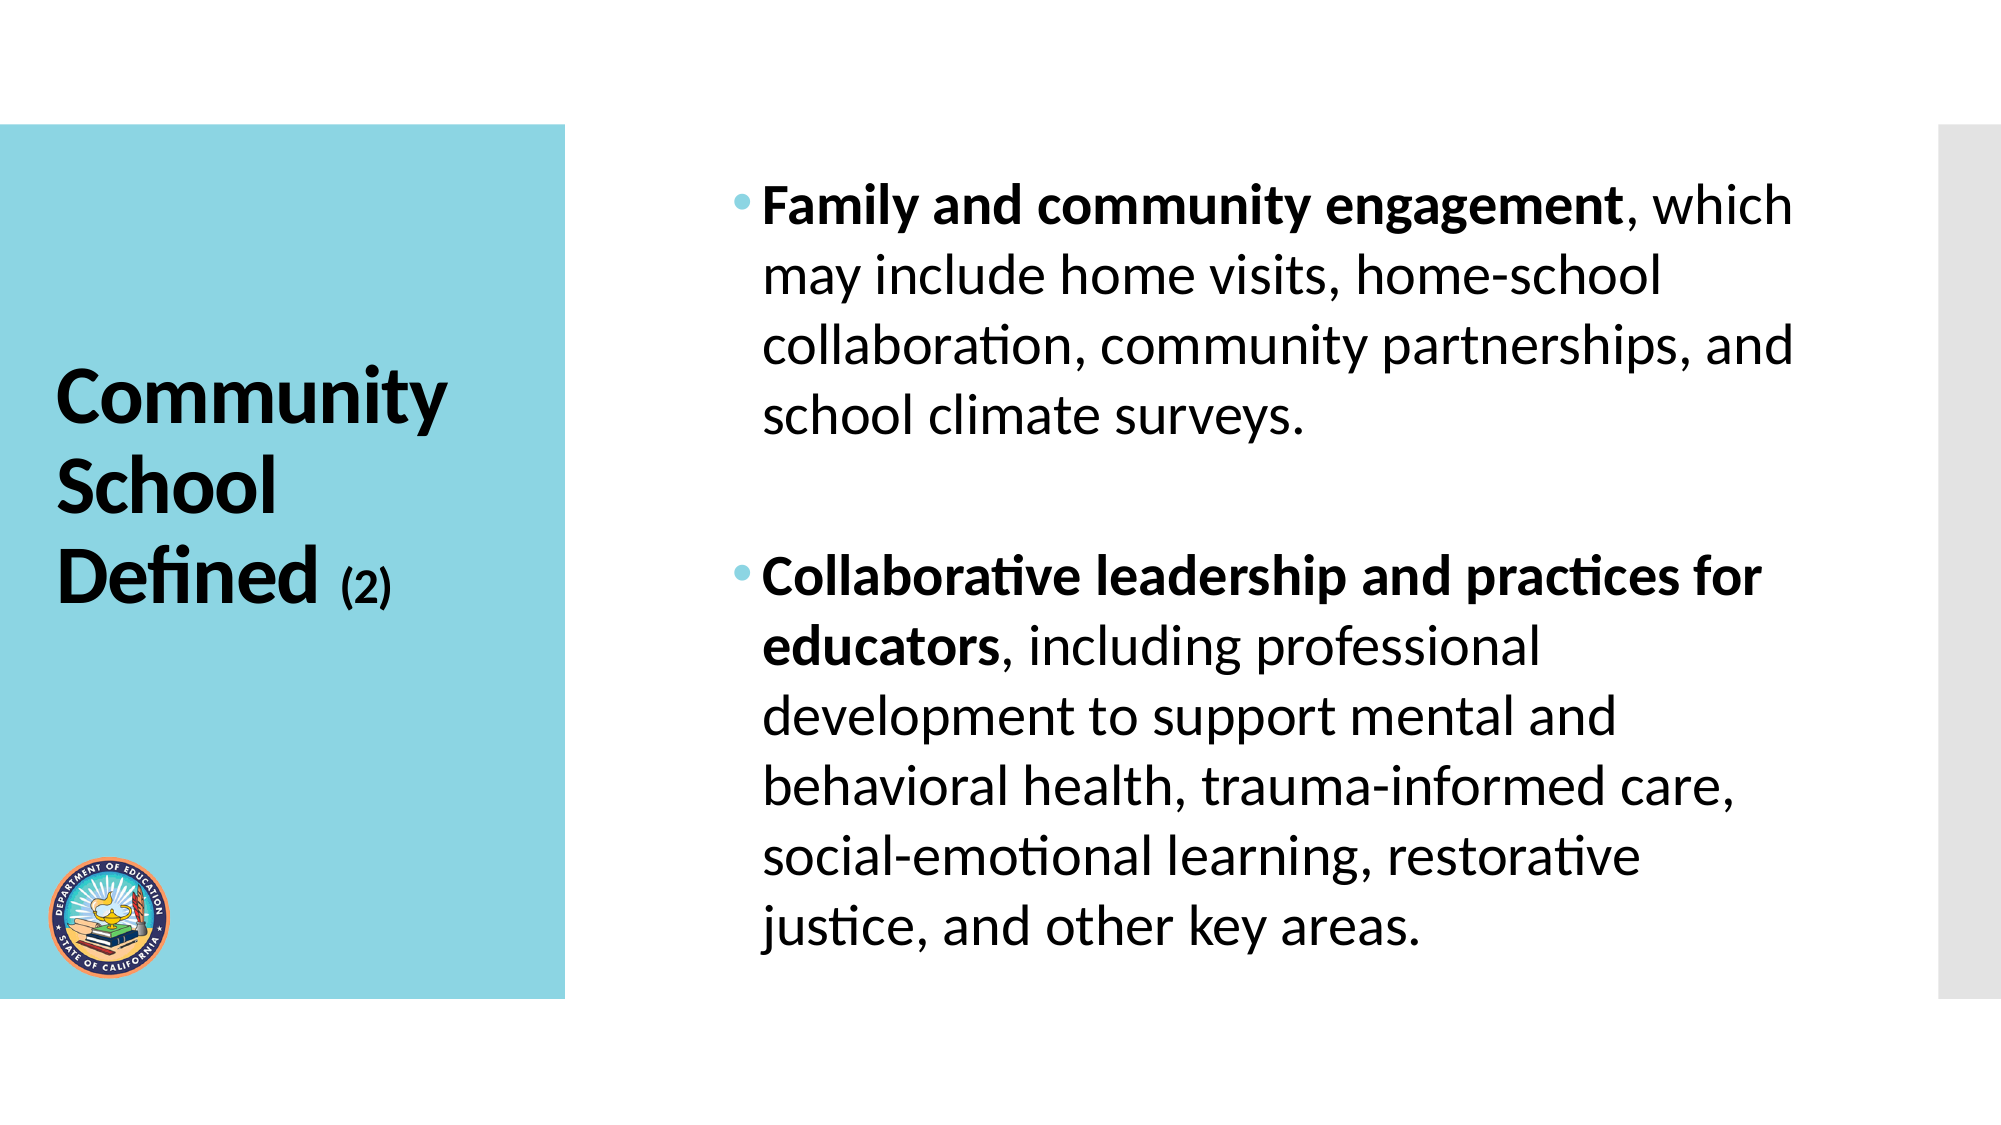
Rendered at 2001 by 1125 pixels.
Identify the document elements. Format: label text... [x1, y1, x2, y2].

title Community School Defined (2) [41, 184, 525, 789]
list Family and community engagement, which may include home visits, home-school collaboration, community partnerships, and school climate surveys. Collaborative leadership and practices for educators, including professional development to support mental and behavioral health, trauma-informed care, social-emotional learning, restorative justice, and other key areas. [634, 141, 1835, 982]
picture [41, 849, 175, 983]
